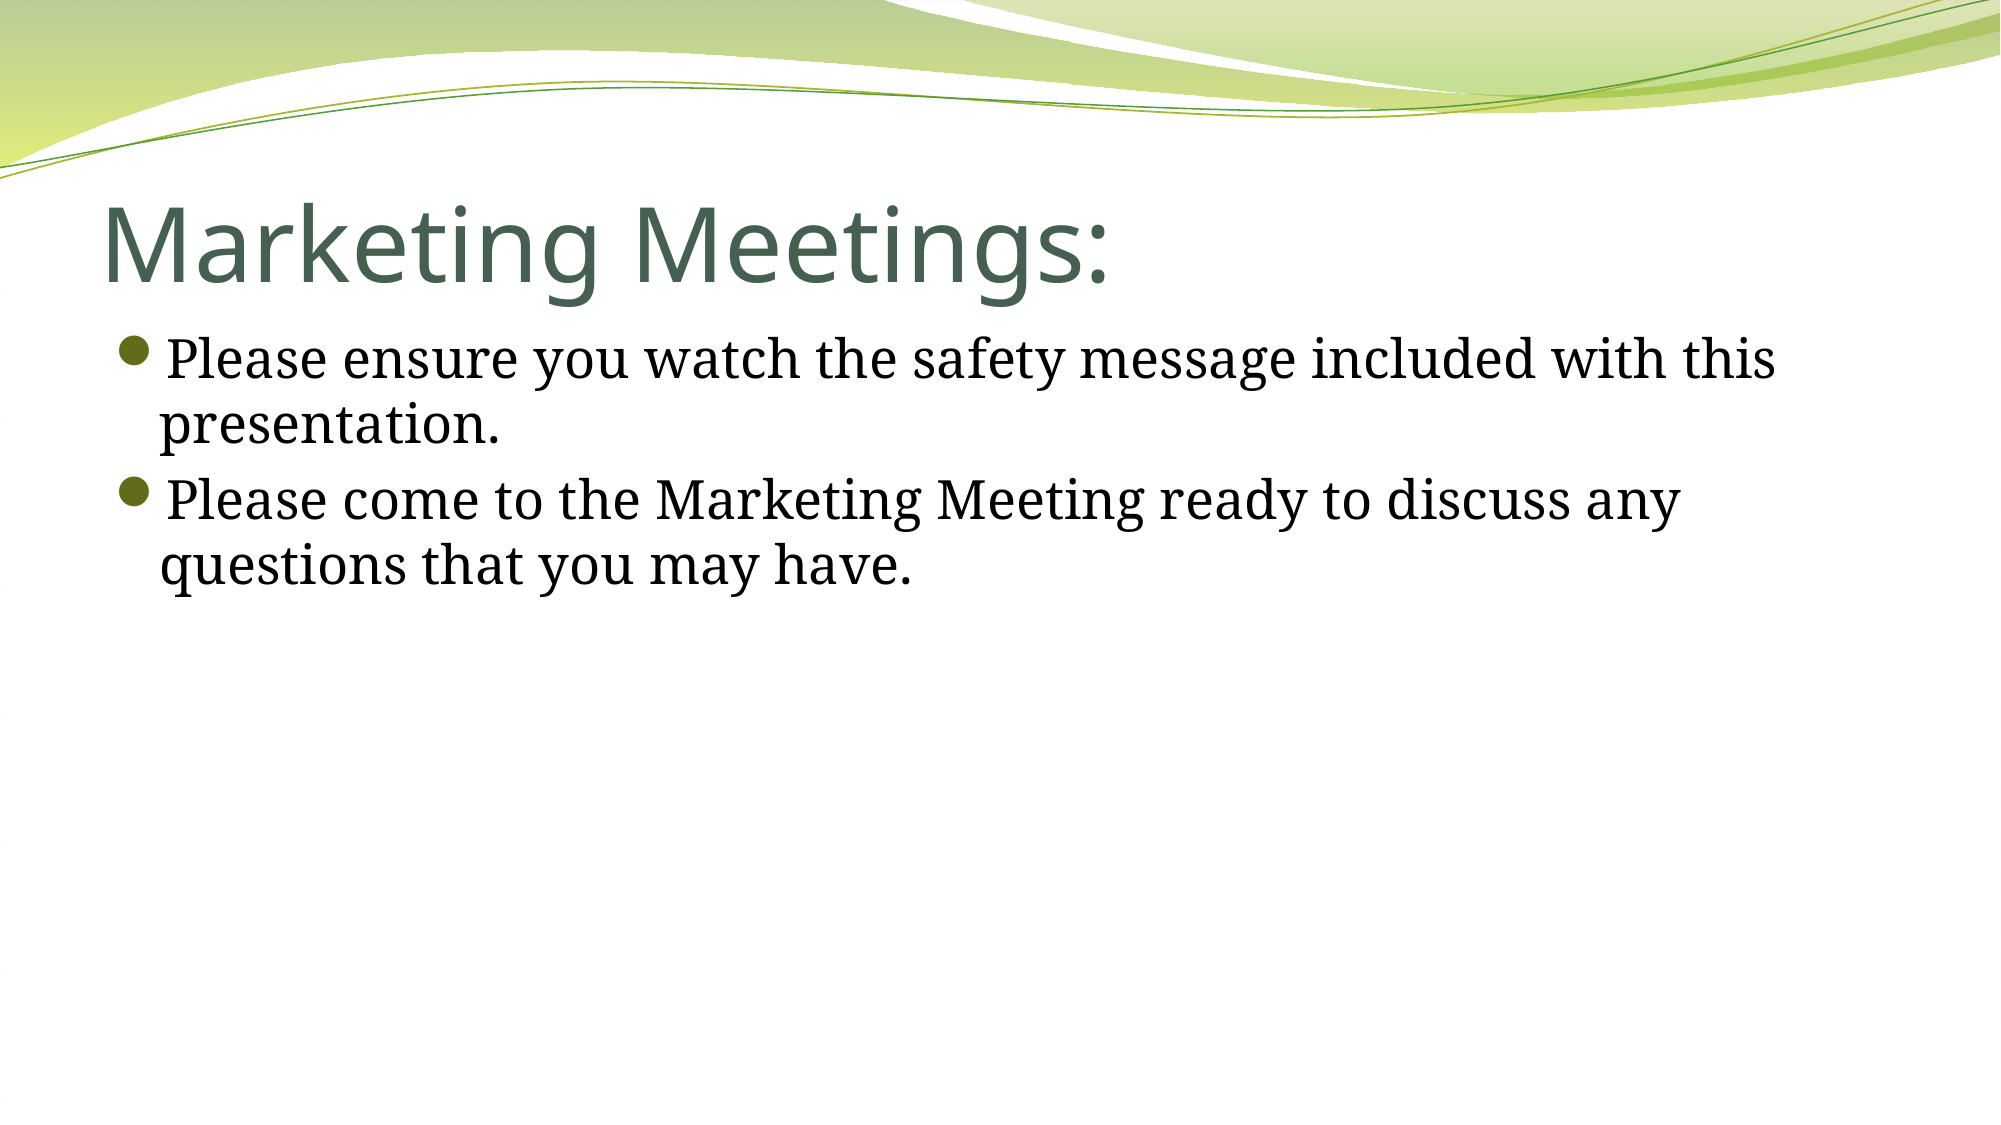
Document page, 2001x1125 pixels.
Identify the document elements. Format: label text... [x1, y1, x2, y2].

title Marketing Meetings: [99, 115, 1900, 303]
list Please ensure you watch the safety message included with this presentation. Please come to the Marketing Meeting ready to discuss any questions that you may have. [99, 317, 1900, 1038]
